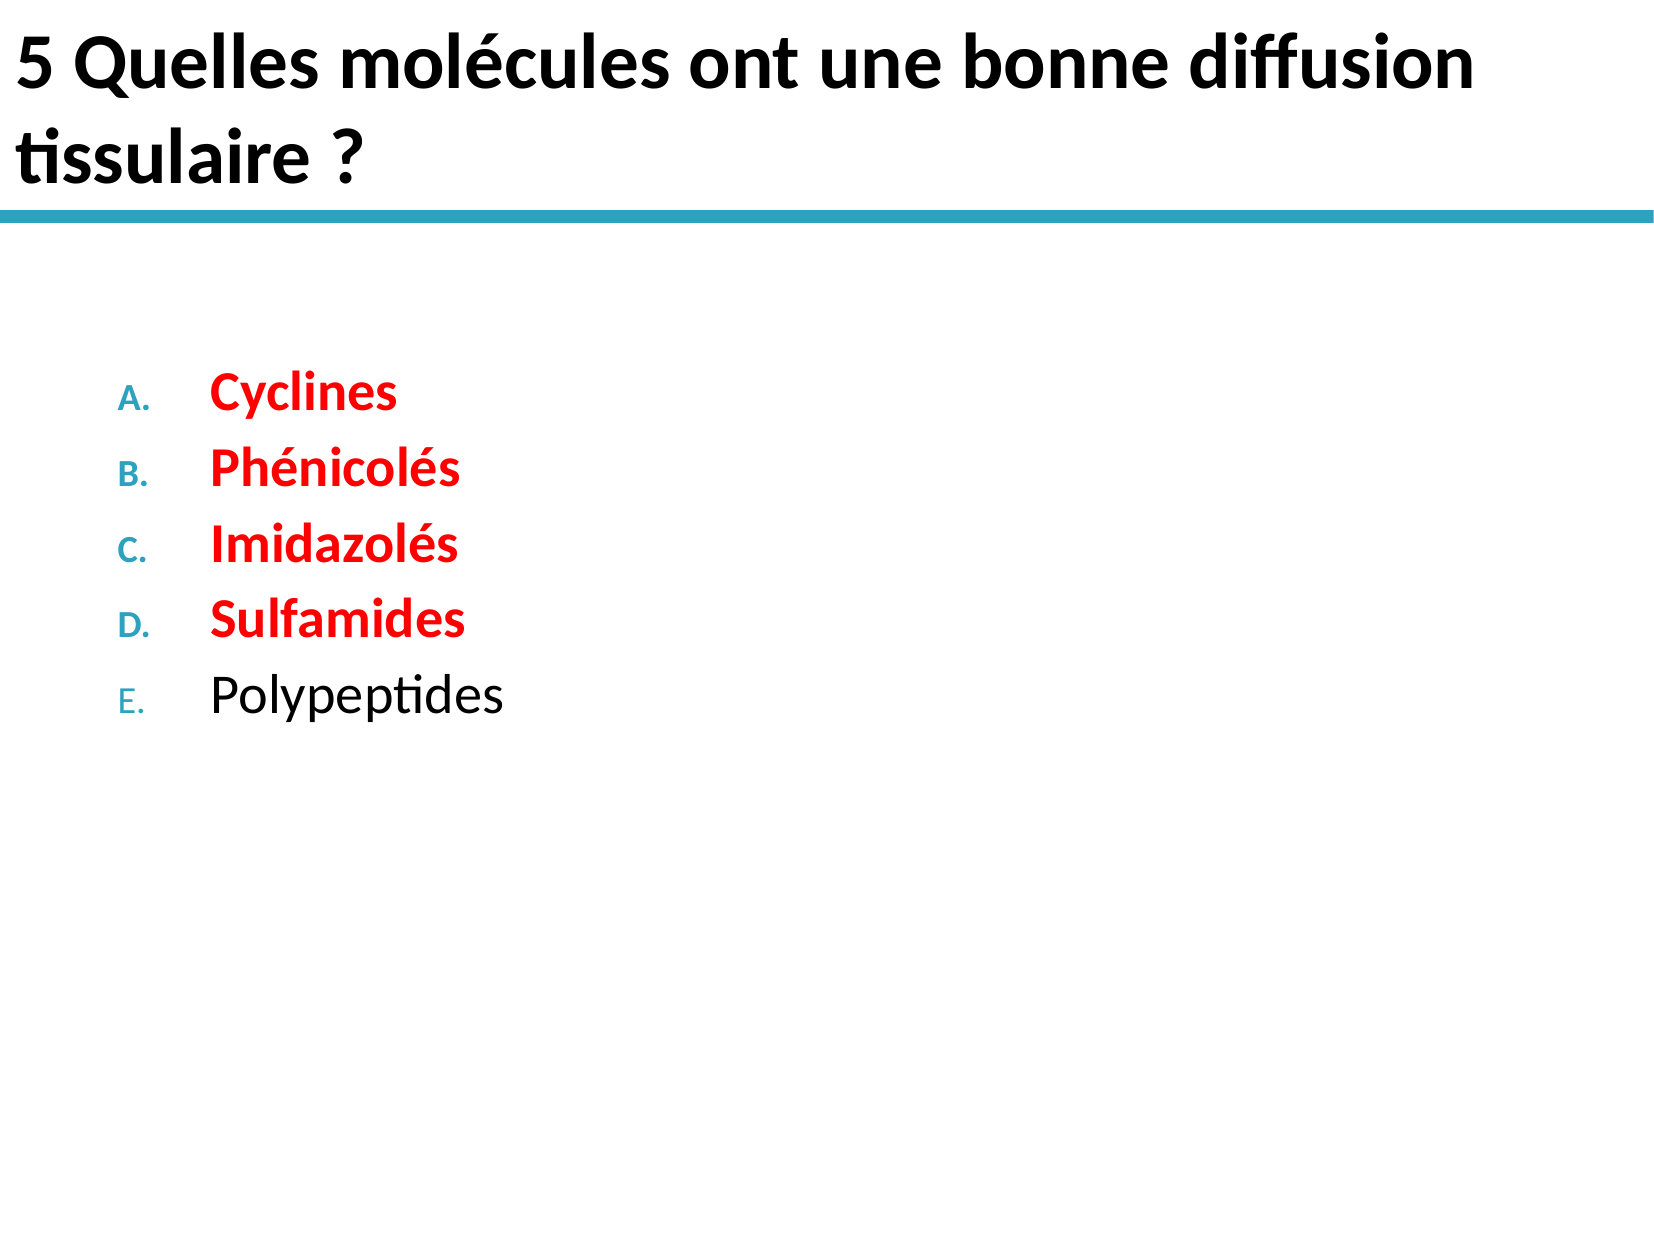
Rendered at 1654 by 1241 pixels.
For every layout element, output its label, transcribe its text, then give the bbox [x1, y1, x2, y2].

title 5 Quelles molécules ont une bonne diffusion tissulaire ? [0, 0, 1654, 208]
list Cyclines Phénicolés Imidazolés Sulfamides Polypeptides [82, 346, 1572, 1087]
